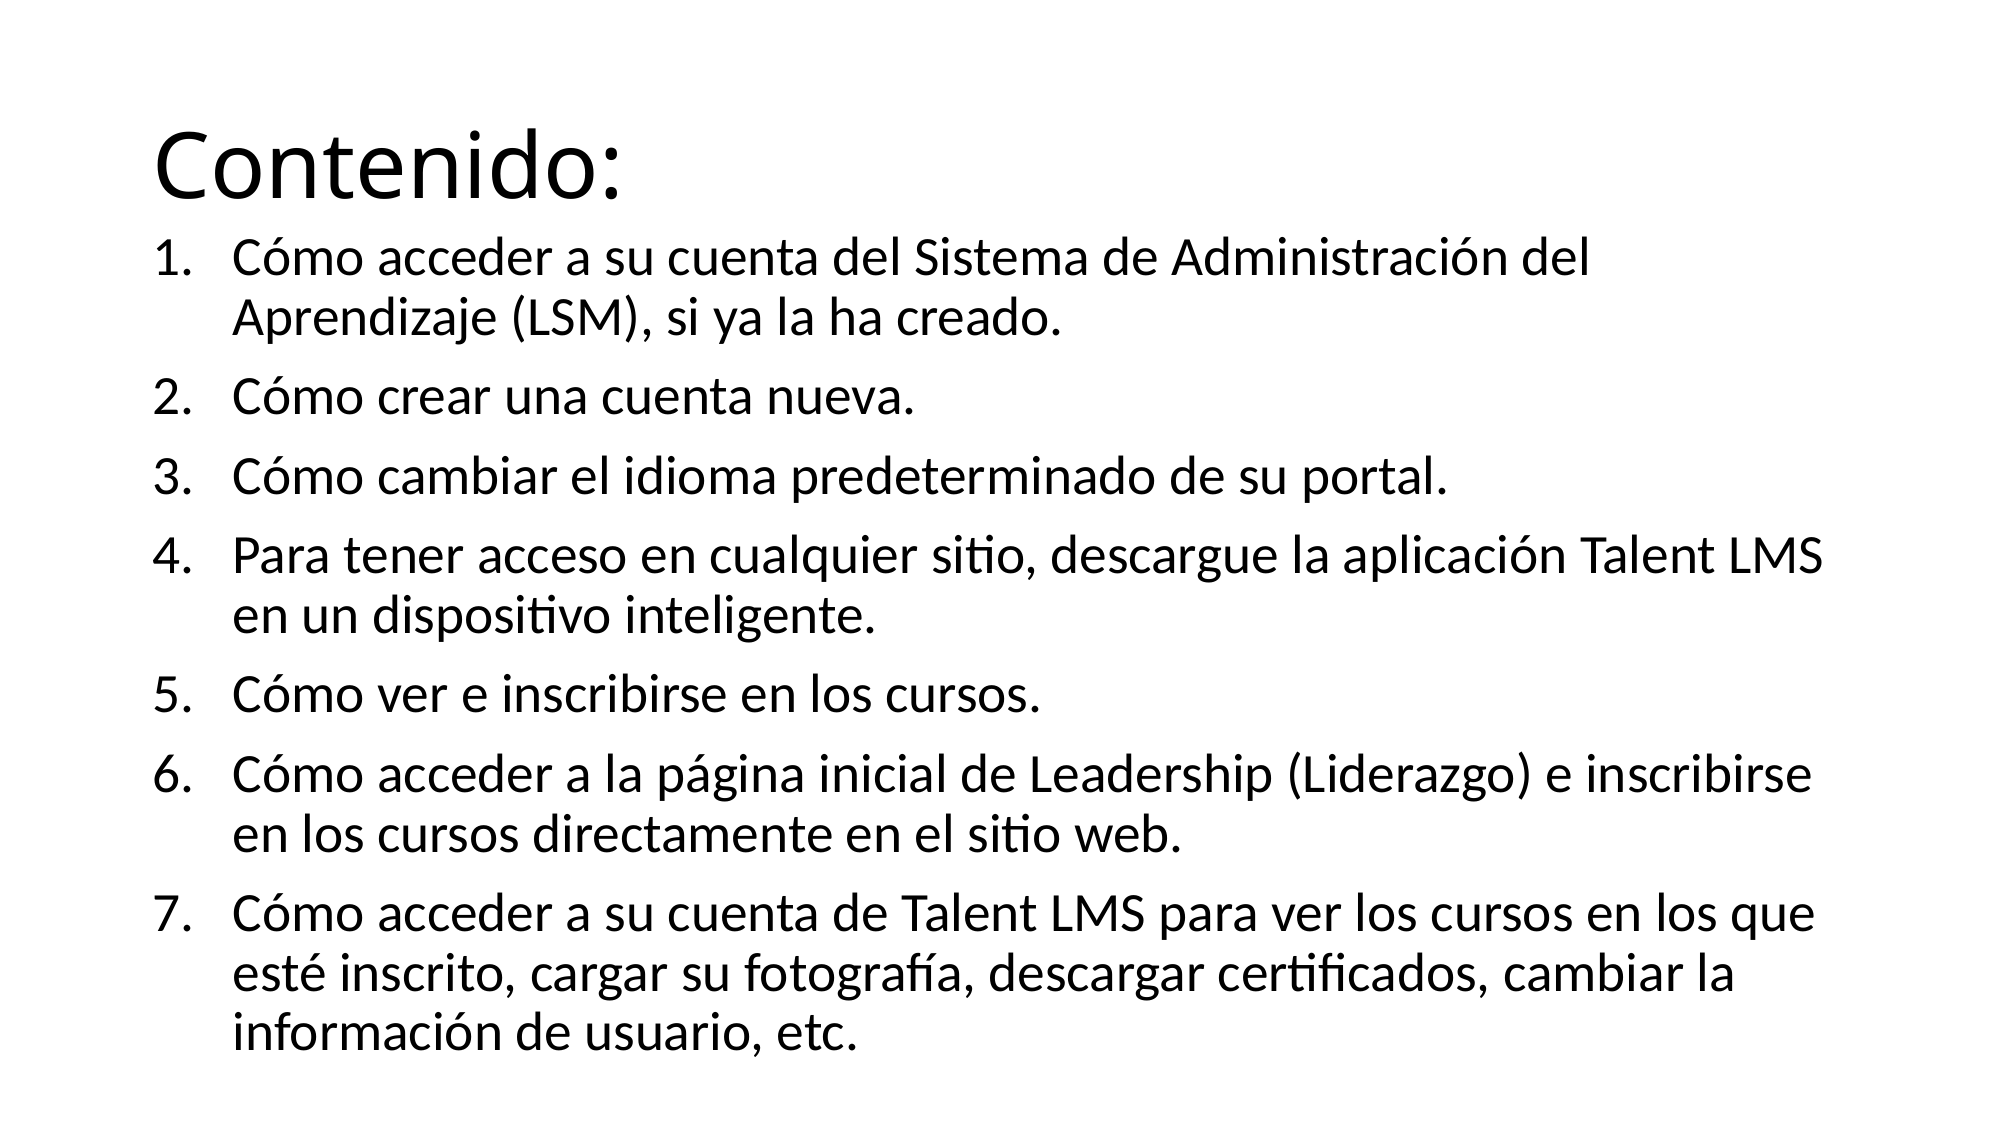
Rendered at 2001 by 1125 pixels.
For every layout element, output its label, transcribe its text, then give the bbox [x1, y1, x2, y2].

title Contenido: [137, 59, 1863, 220]
list Cómo acceder a su cuenta del Sistema de Administración del Aprendizaje (LSM), si ya la ha creado. Cómo crear una cuenta nueva. Cómo cambiar el idioma predeterminado de su portal. Para tener acceso en cualquier sitio, descargue la aplicación Talent LMS en un dispositivo inteligente. Cómo ver e inscribirse en los cursos. Cómo acceder a la página inicial de Leadership (Liderazgo) e inscribirse en los cursos directamente en el sitio web. Cómo acceder a su cuenta de Talent LMS para ver los cursos en los que esté inscrito, cargar su fotografía, descargar certificados, cambiar la información de usuario, etc. [137, 220, 1863, 1073]
